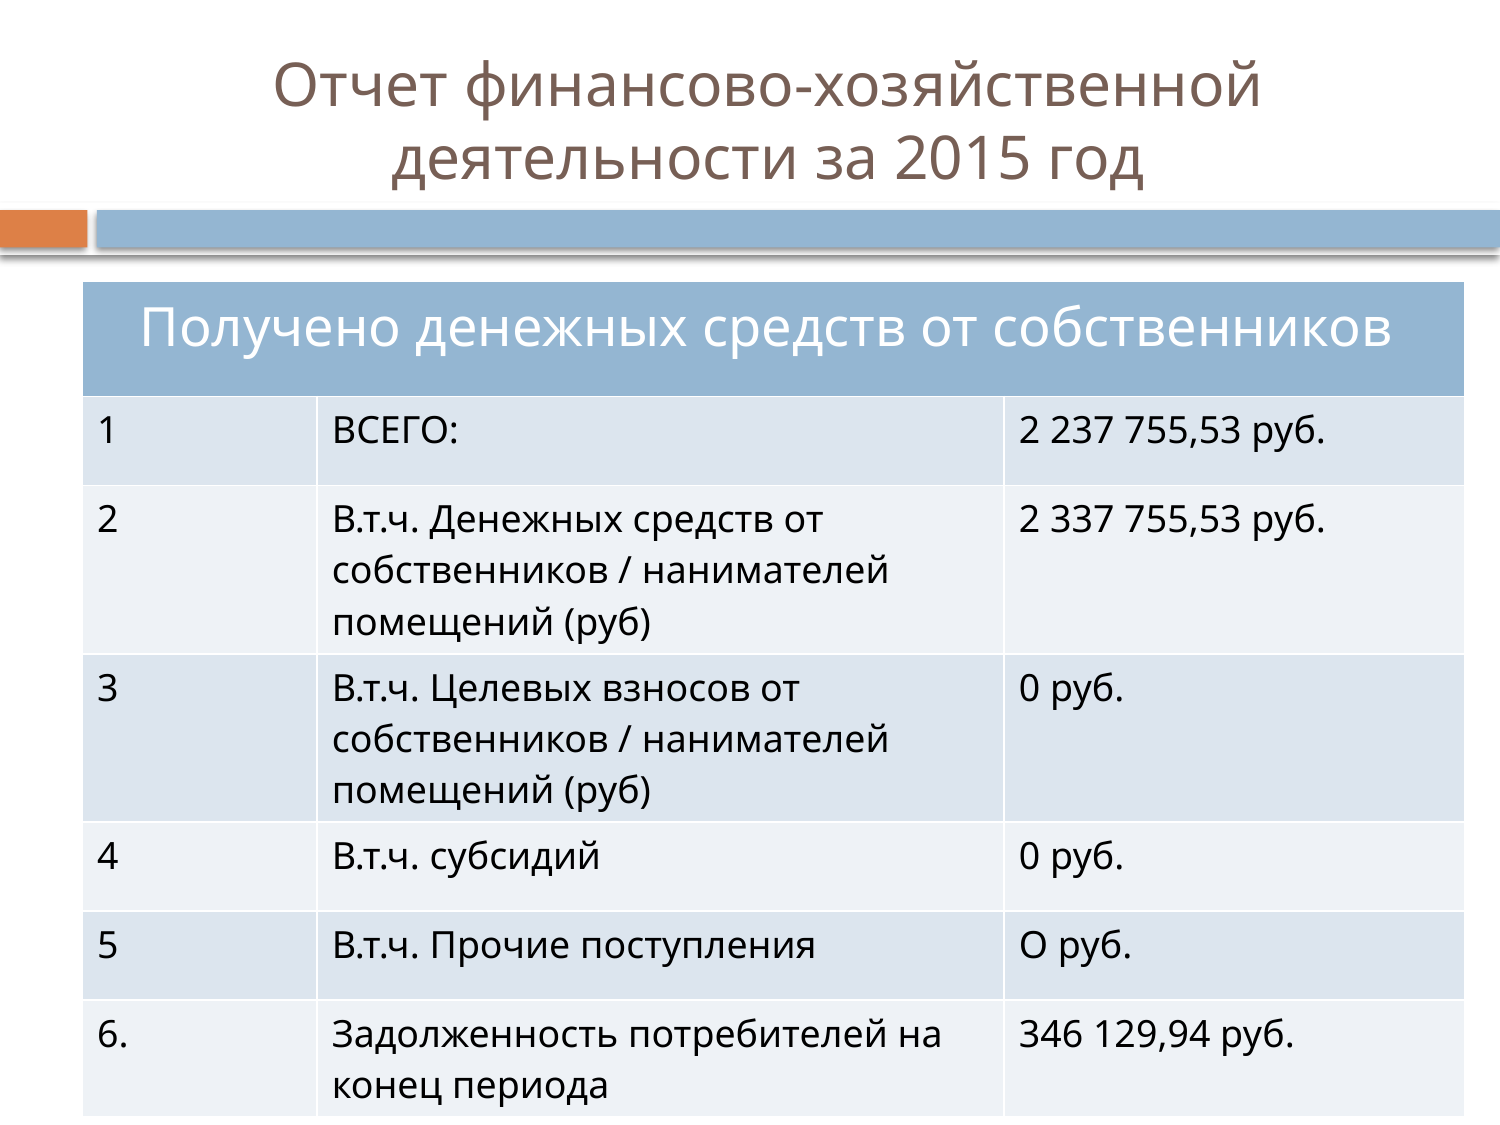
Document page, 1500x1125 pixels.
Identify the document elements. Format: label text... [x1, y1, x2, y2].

title Отчет финансово-хозяйственной деятельности за 2015 год [99, 37, 1438, 200]
table_cell 1 [83, 397, 316, 485]
table_cell В.т.ч. Целевых взносов от собственников / нанимателей помещений (руб) [318, 655, 1003, 821]
table_header Получено денежных средств от собственников [83, 282, 1464, 396]
table_cell 2 237 755,53 руб. [1005, 397, 1464, 485]
table_cell 6. [83, 1001, 316, 1116]
table_cell 5 [83, 912, 316, 999]
table_cell 346 129,94 руб. [1005, 1001, 1464, 1116]
table_cell 4 [83, 823, 316, 910]
table_cell В.т.ч. Денежных средств от собственников / нанимателей помещений (руб) [318, 486, 1003, 653]
table_cell В.т.ч. Прочие поступления [318, 912, 1003, 999]
table_cell 0 руб. [1005, 655, 1464, 821]
table_cell 3 [83, 655, 316, 821]
table_cell 2 [83, 486, 316, 653]
table_cell Задолженность потребителей на конец периода [318, 1001, 1003, 1116]
table_cell О руб. [1005, 912, 1464, 999]
table_cell 2 337 755,53 руб. [1005, 486, 1464, 653]
table_cell ВСЕГО: [318, 397, 1003, 485]
table_cell В.т.ч. субсидий [318, 823, 1003, 910]
table_cell 0 руб. [1005, 823, 1464, 910]
